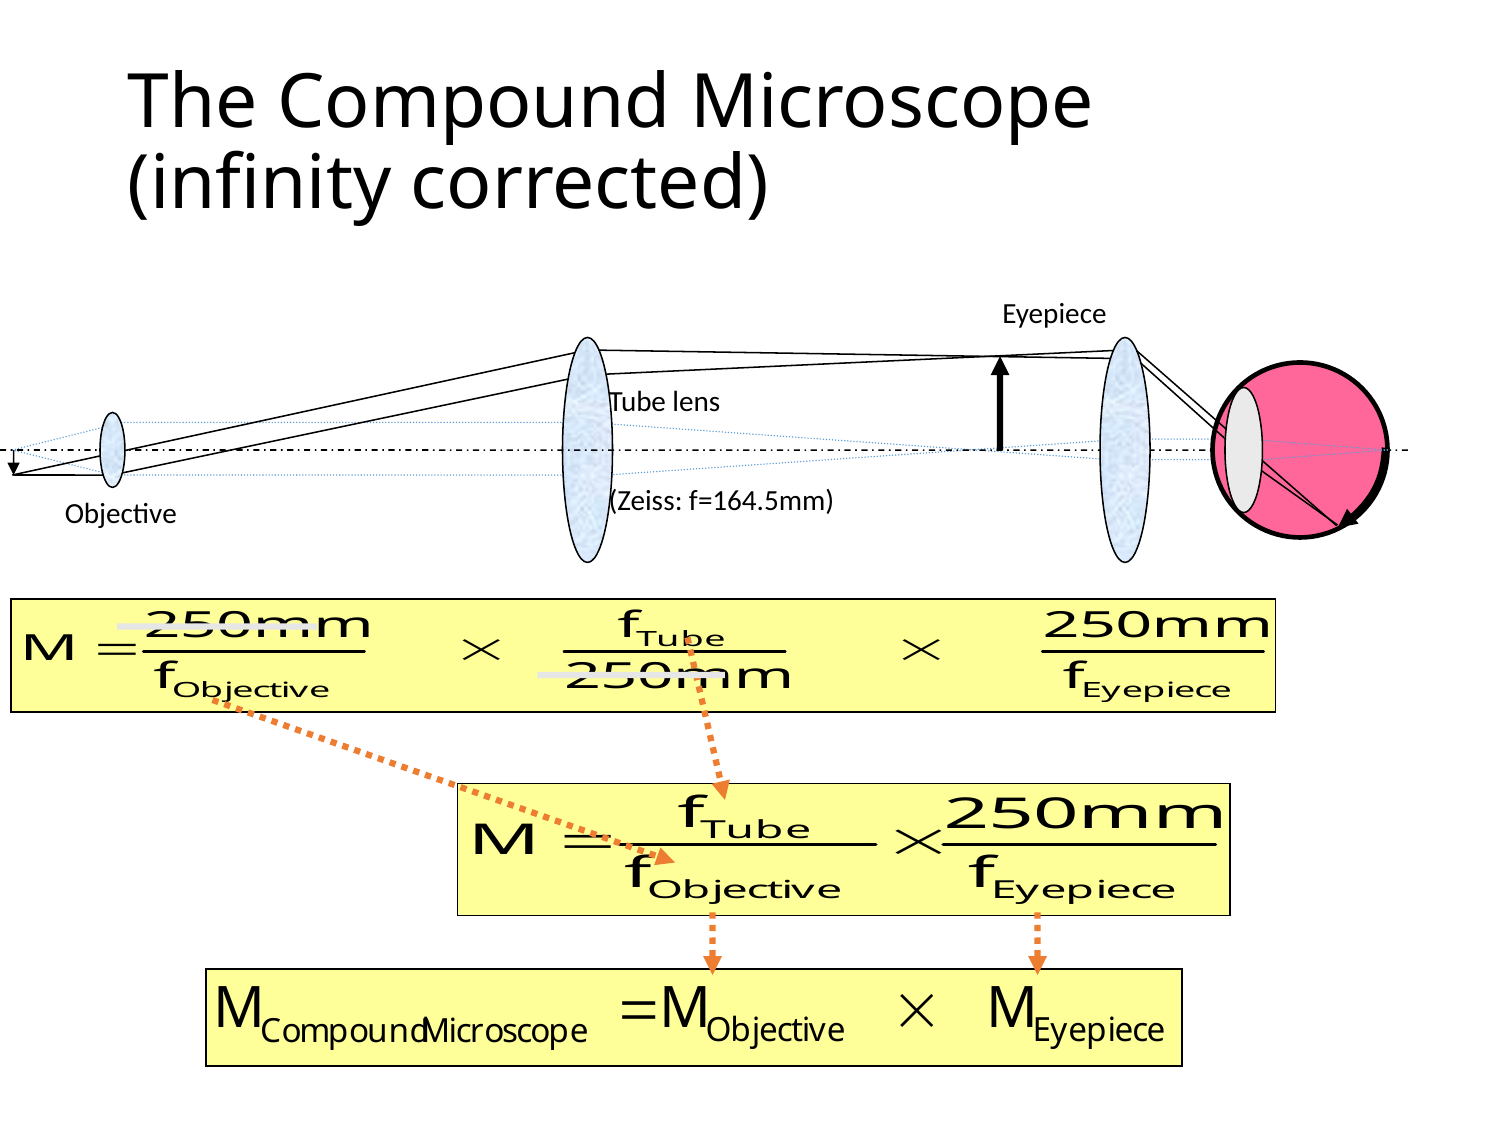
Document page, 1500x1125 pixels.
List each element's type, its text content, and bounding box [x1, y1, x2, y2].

text_box Tube lens (Zeiss: f=164.5mm) [593, 374, 894, 524]
text_box [1282, 445, 1385, 528]
text_box [1031, 960, 1044, 969]
text_box Objective [50, 487, 238, 538]
text_box The Compound Microscope (infinity corrected) [112, 50, 1388, 238]
text_box [993, 356, 1007, 451]
text_box Eyepiece [987, 287, 1175, 338]
text_box [99, 412, 125, 487]
text_box [562, 337, 607, 563]
text_box [1100, 338, 1151, 563]
text_box [1212, 362, 1388, 538]
text_box [706, 960, 719, 969]
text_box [458, 784, 1230, 915]
text_box [1224, 387, 1263, 513]
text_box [206, 969, 1182, 1066]
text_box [11, 599, 1275, 712]
text_box [7, 449, 20, 475]
